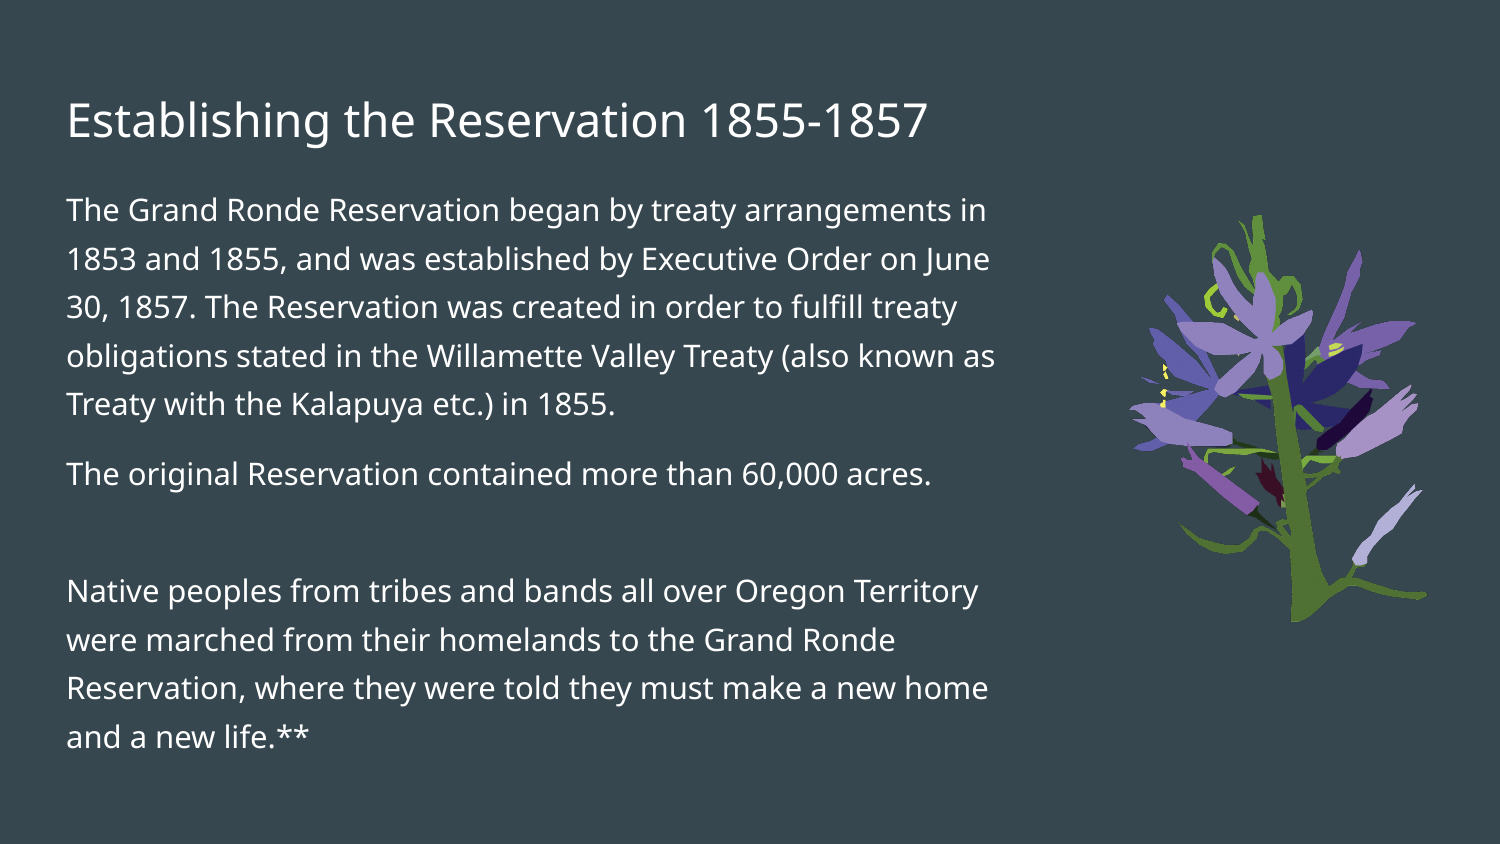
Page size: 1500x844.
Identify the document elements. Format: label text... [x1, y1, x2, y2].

picture [1097, 195, 1450, 649]
title Establishing the Reservation 1855-1857 [51, 72, 1449, 167]
list The Grand Ronde Reservation began by treaty arrangements in 1853 and 1855, and was established by Executive Order on June 30, 1857. The Reservation was created in order to fulfill treaty obligations stated in the Willamette Valley Treaty (also known as Treaty with the Kalapuya etc.) in 1855. The original Reservation contained more than 60,000 acres. Native peoples from tribes and bands all over Oregon Territory were marched from their homelands to the Grand Ronde Reservation, where they were told they must make a new home and a new life.** [51, 166, 1049, 783]
